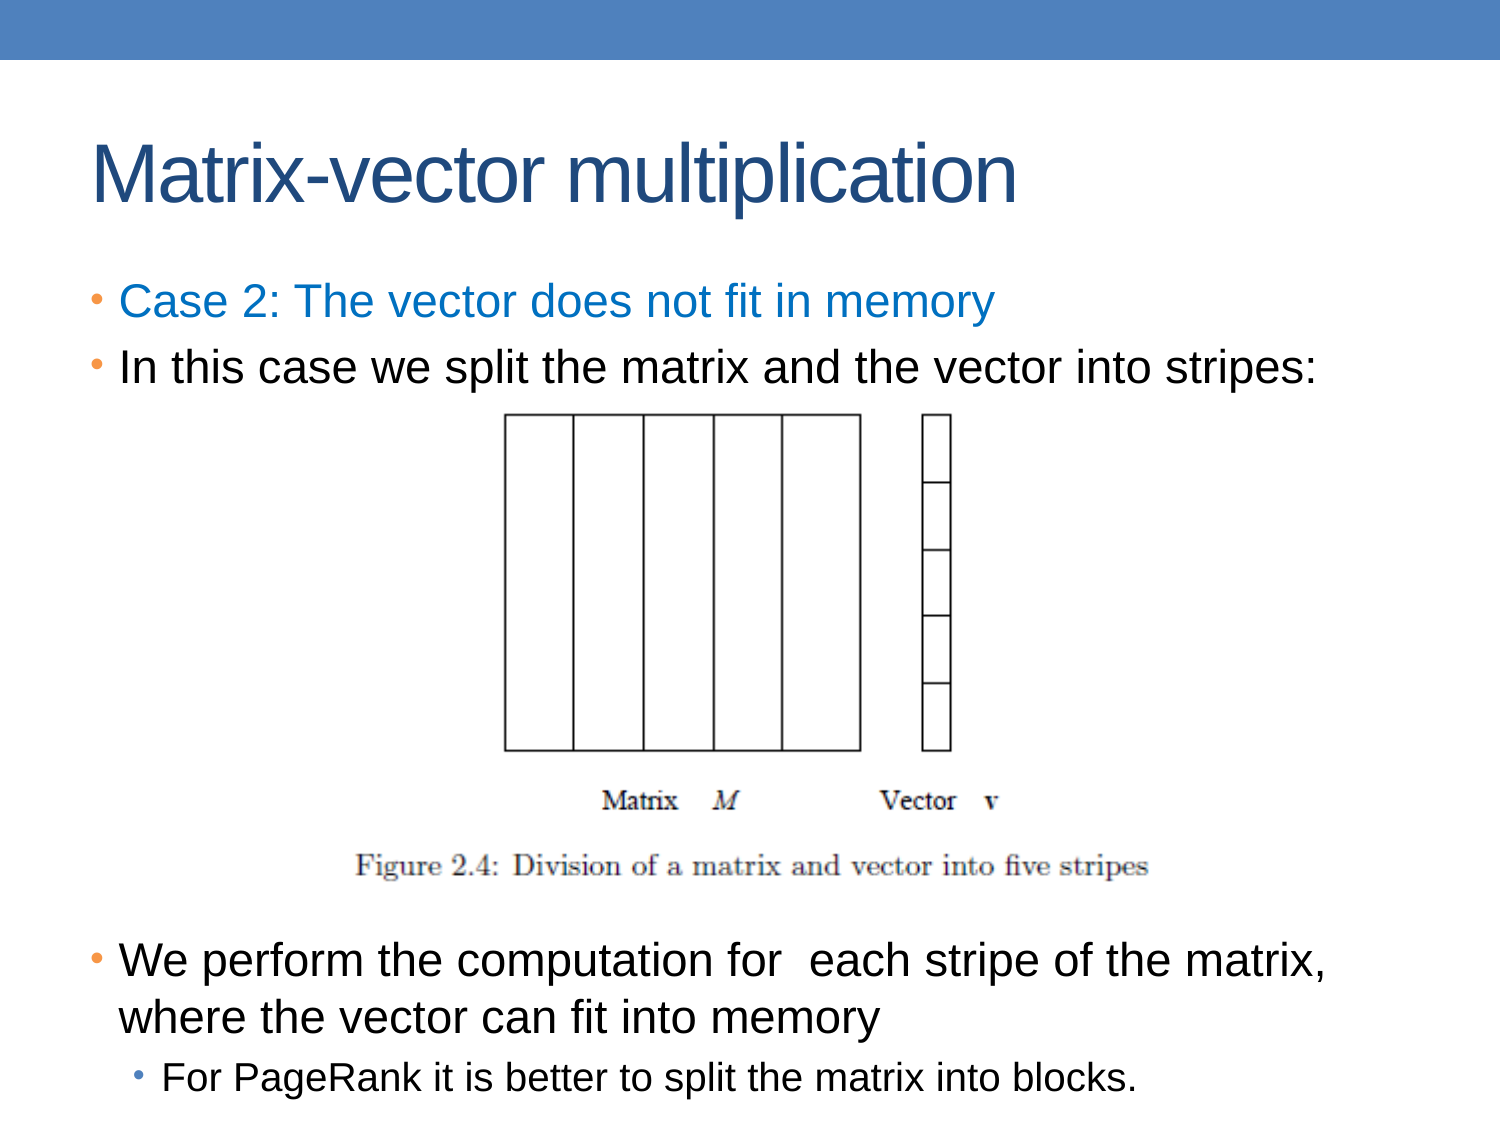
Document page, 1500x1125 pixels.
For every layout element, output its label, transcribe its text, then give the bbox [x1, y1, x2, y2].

list Case 2: The vector does not fit in memory In this case we split the matrix and the vector into stripes: We perform the computation for each stripe of the matrix, where the vector can fit into memory For PageRank it is better to split the matrix into blocks. [75, 262, 1425, 1113]
picture [271, 397, 1251, 894]
title Matrix-vector multiplication [75, 87, 1425, 250]
